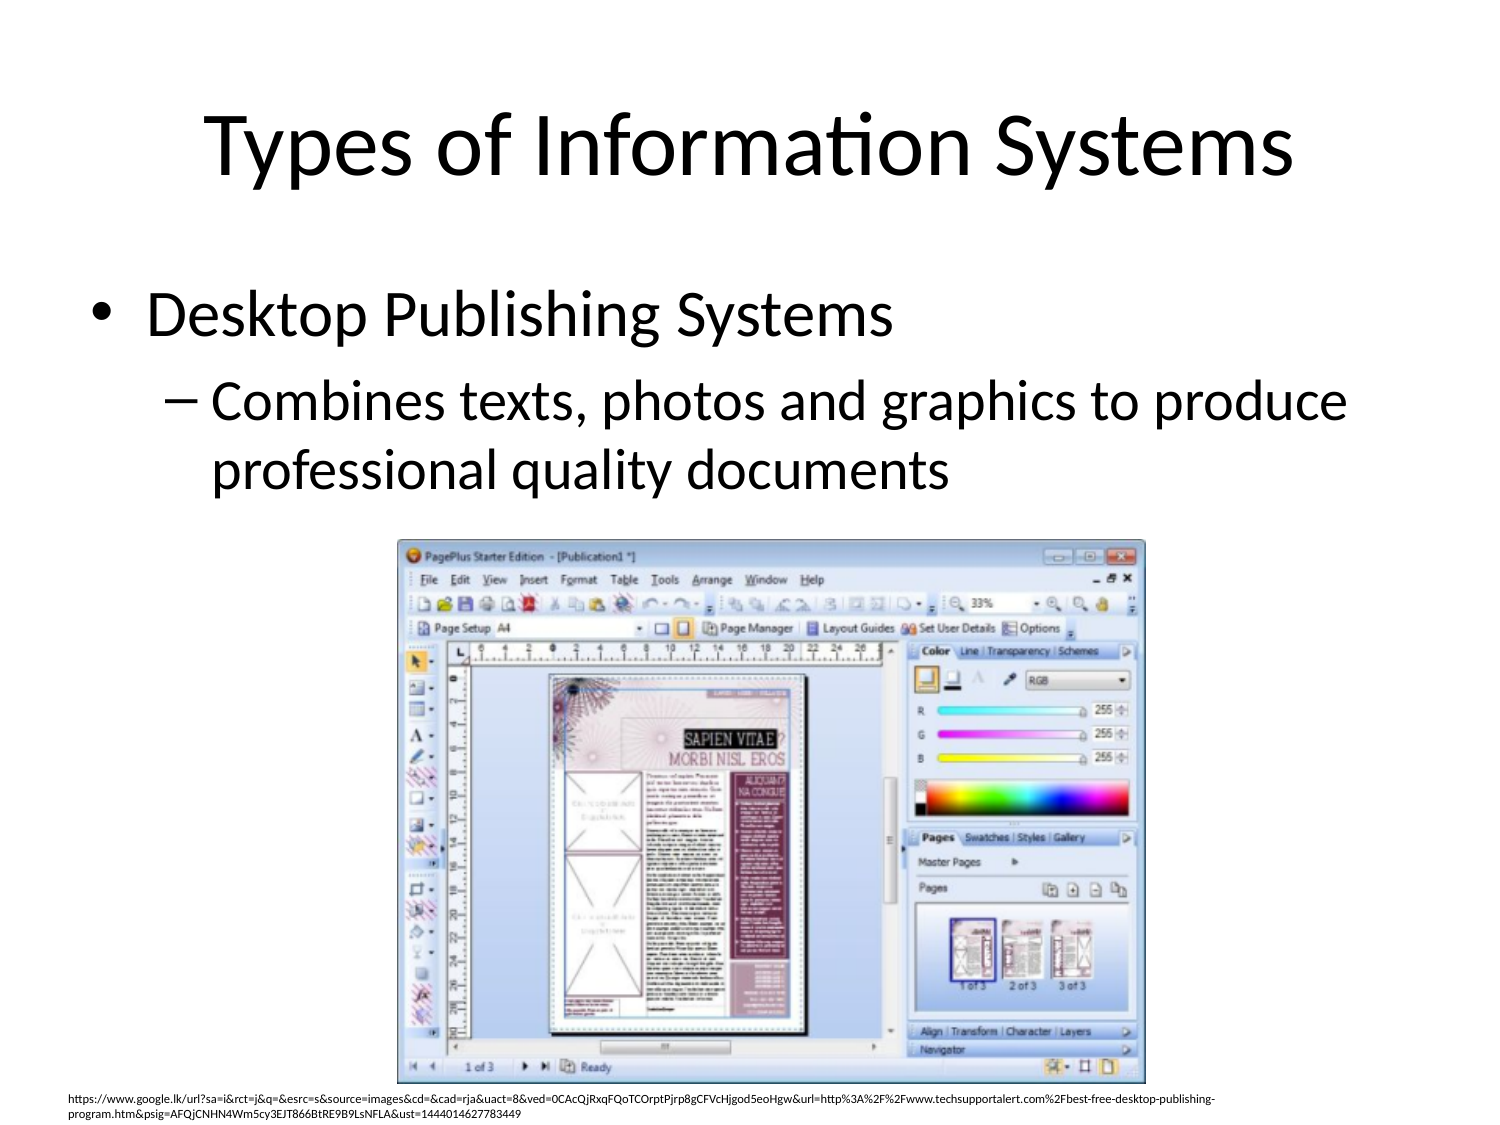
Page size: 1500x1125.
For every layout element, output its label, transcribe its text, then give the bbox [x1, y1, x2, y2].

title Types of Information Systems [75, 45, 1425, 233]
list Desktop Publishing Systems Combines texts, photos and graphics to produce professional quality documents [75, 262, 1425, 540]
picture [397, 539, 1146, 1084]
text_box https://www.google.lk/url?sa=i&rct=j&q=&esrc=s&source=images&cd=&cad=rja&uact=8&ved=0CAcQjRxqFQoTCOrptPjrp8gCFVcHjgod5eoHgw&url=http%3A%2F%2Fwww.techsupportalert.com%2Fbest-free-desktop-publishing-program.htm&psig=AFQjCNHN4Wm5cy3EJT866BtRE9B9LsNFLA&ust=1444014627783449 [53, 1083, 1448, 1125]
